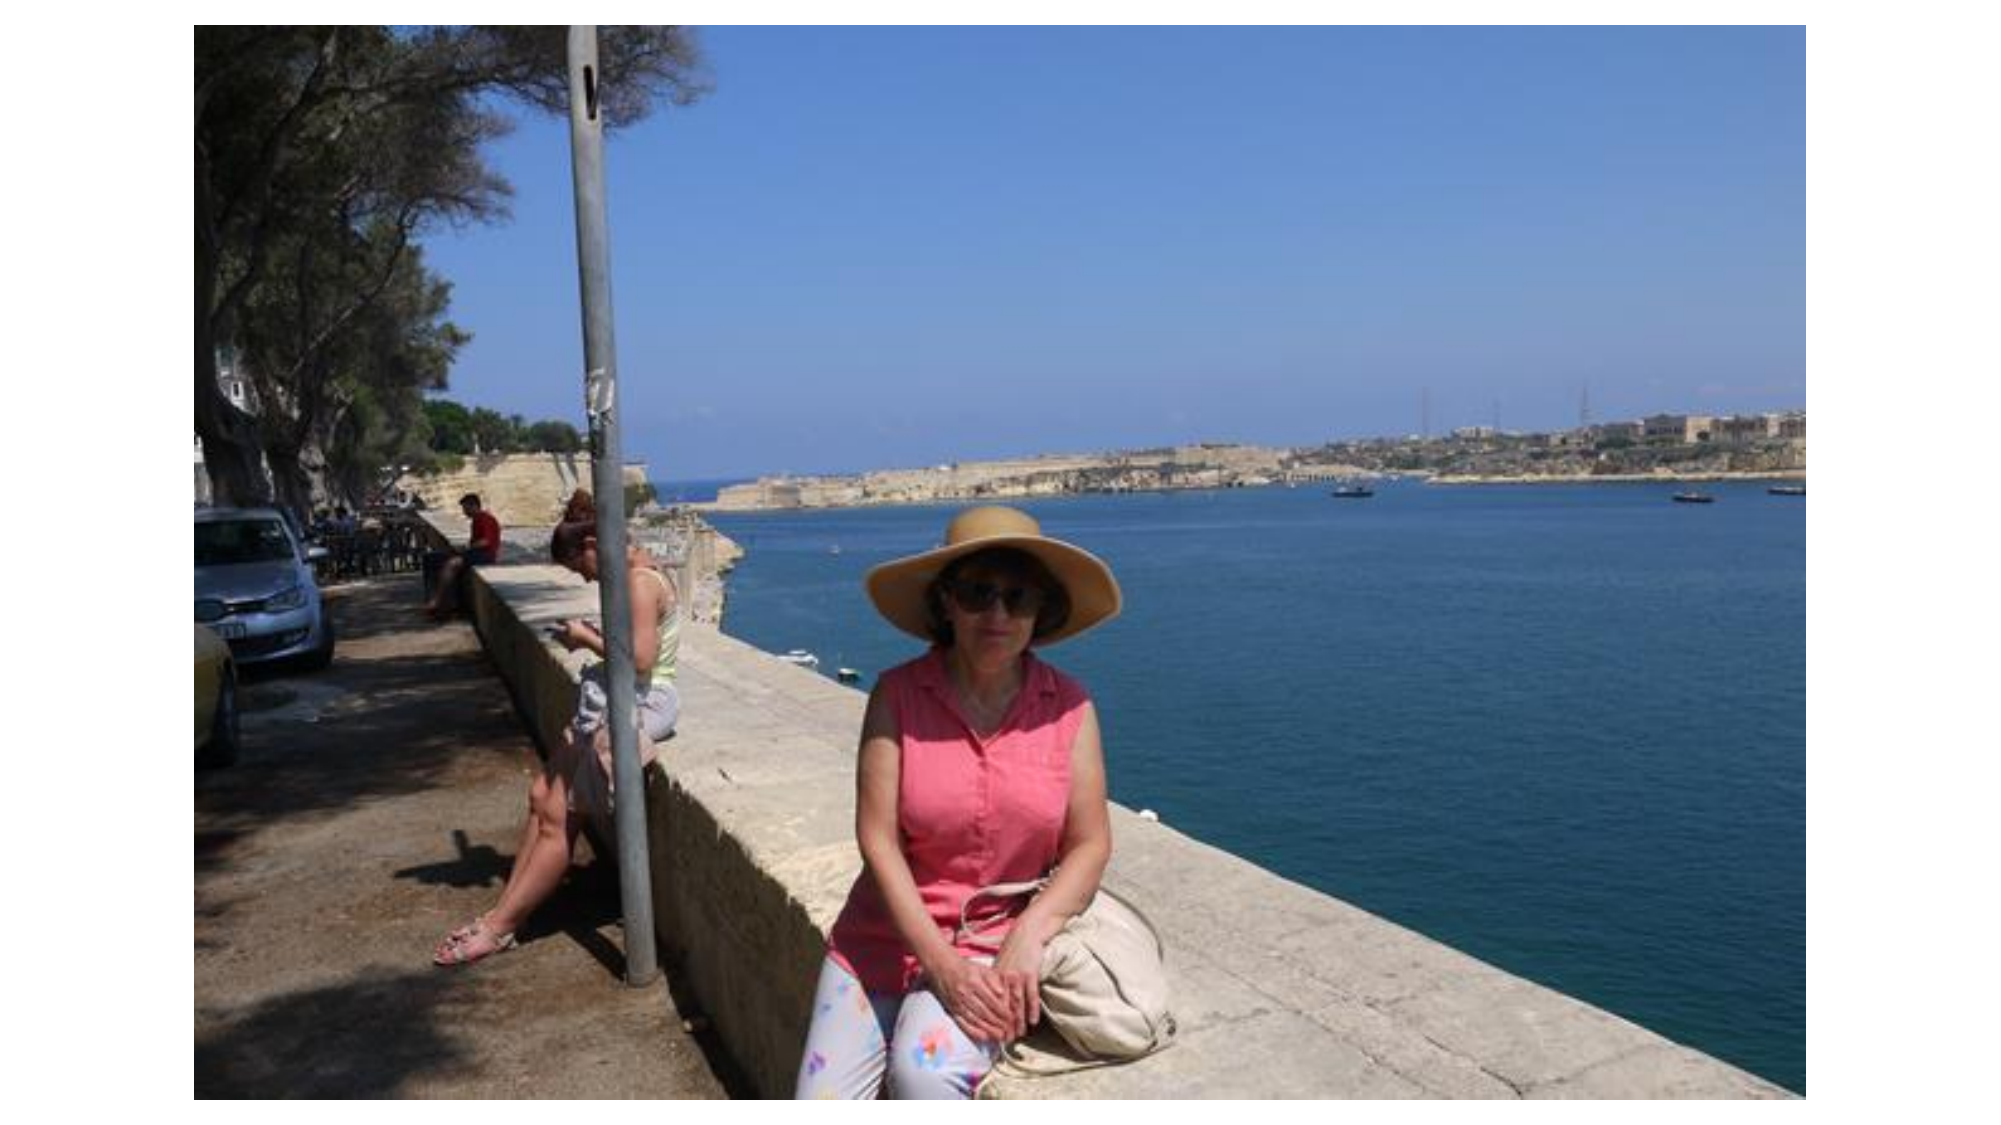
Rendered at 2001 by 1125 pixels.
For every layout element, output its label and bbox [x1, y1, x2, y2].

picture [194, 25, 1806, 1100]
